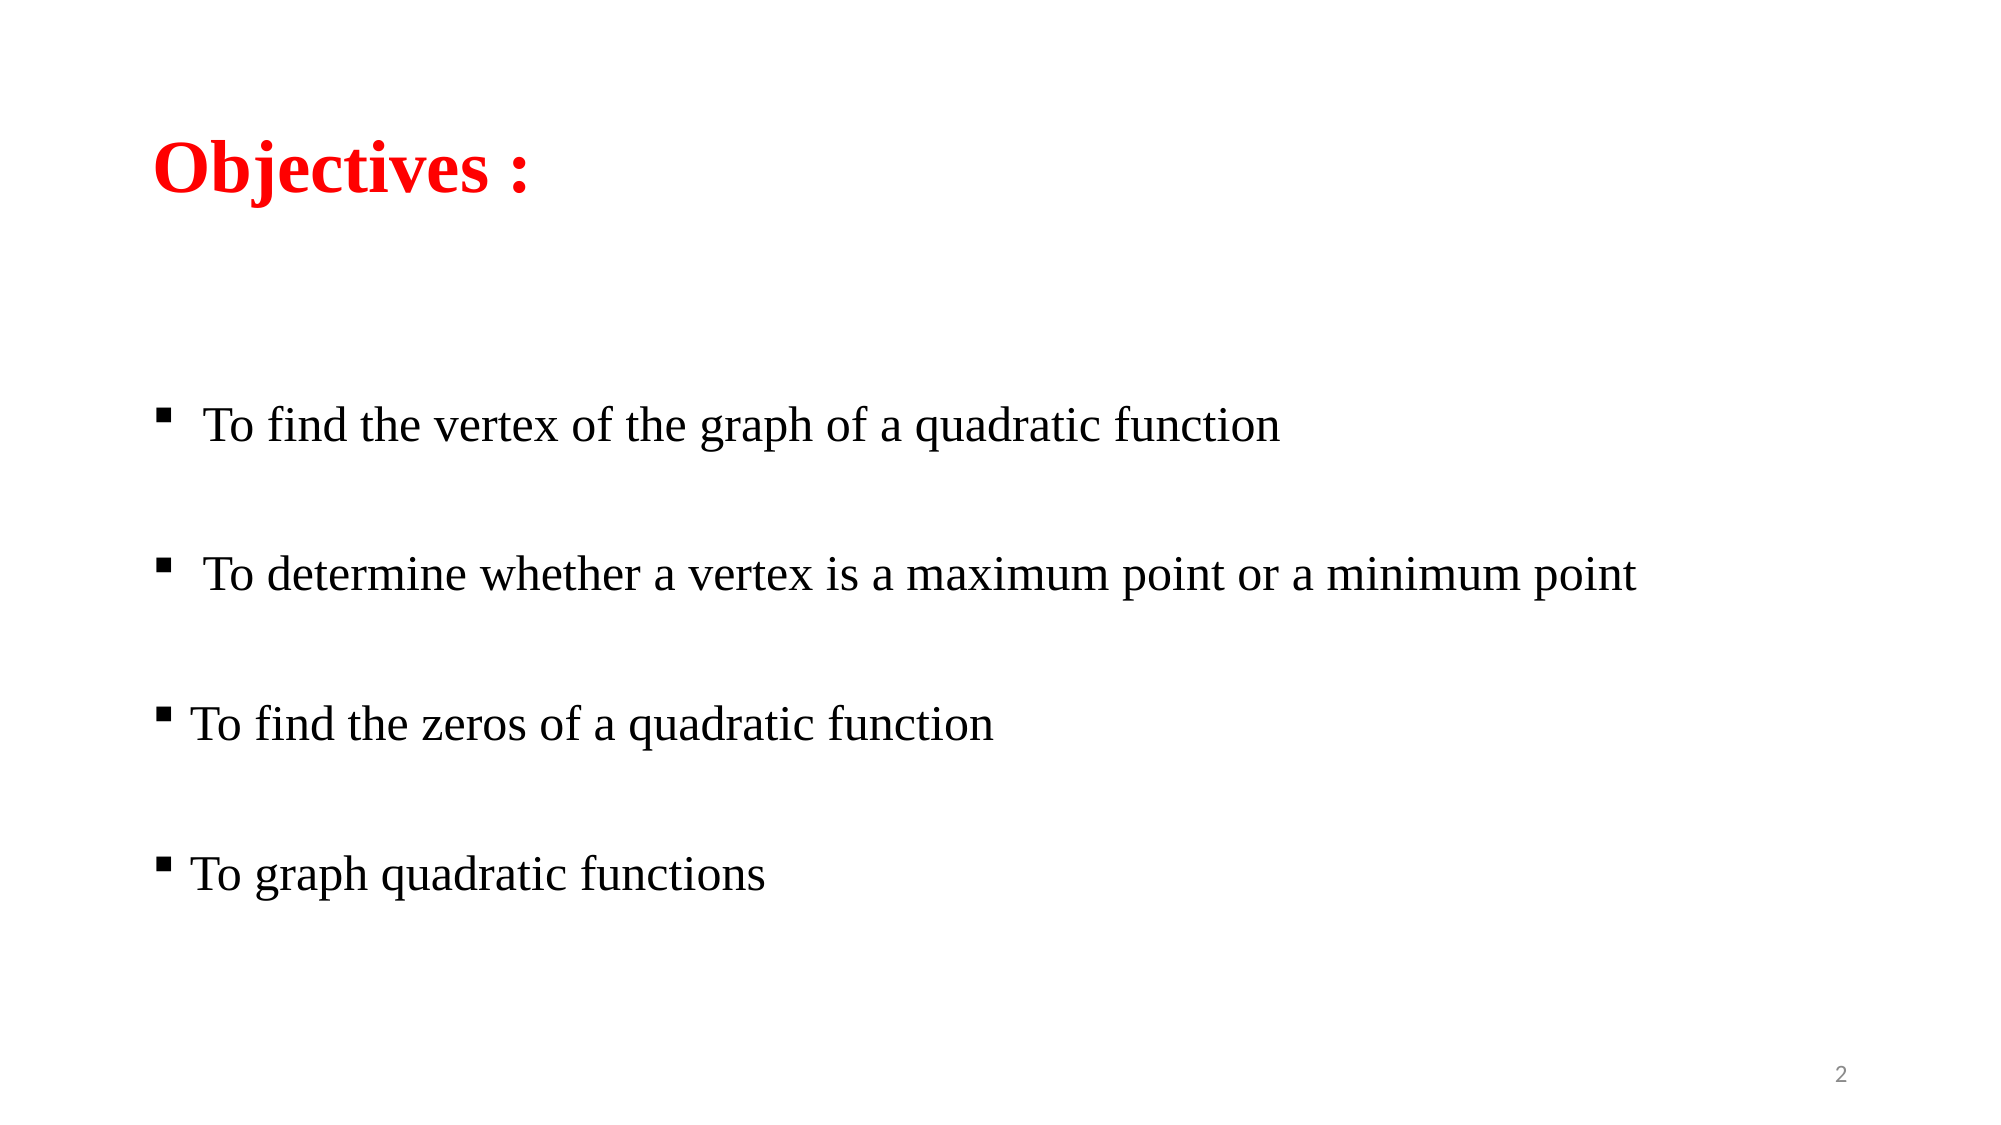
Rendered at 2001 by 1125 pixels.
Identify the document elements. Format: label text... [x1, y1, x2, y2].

list To find the vertex of the graph of a quadratic function To determine whether a vertex is a maximum point or a minimum point To find the zeros of a quadratic function To graph quadratic functions [137, 299, 1863, 1014]
slide_number 2 [1412, 1042, 1863, 1103]
title Objectives : [137, 59, 1863, 278]
